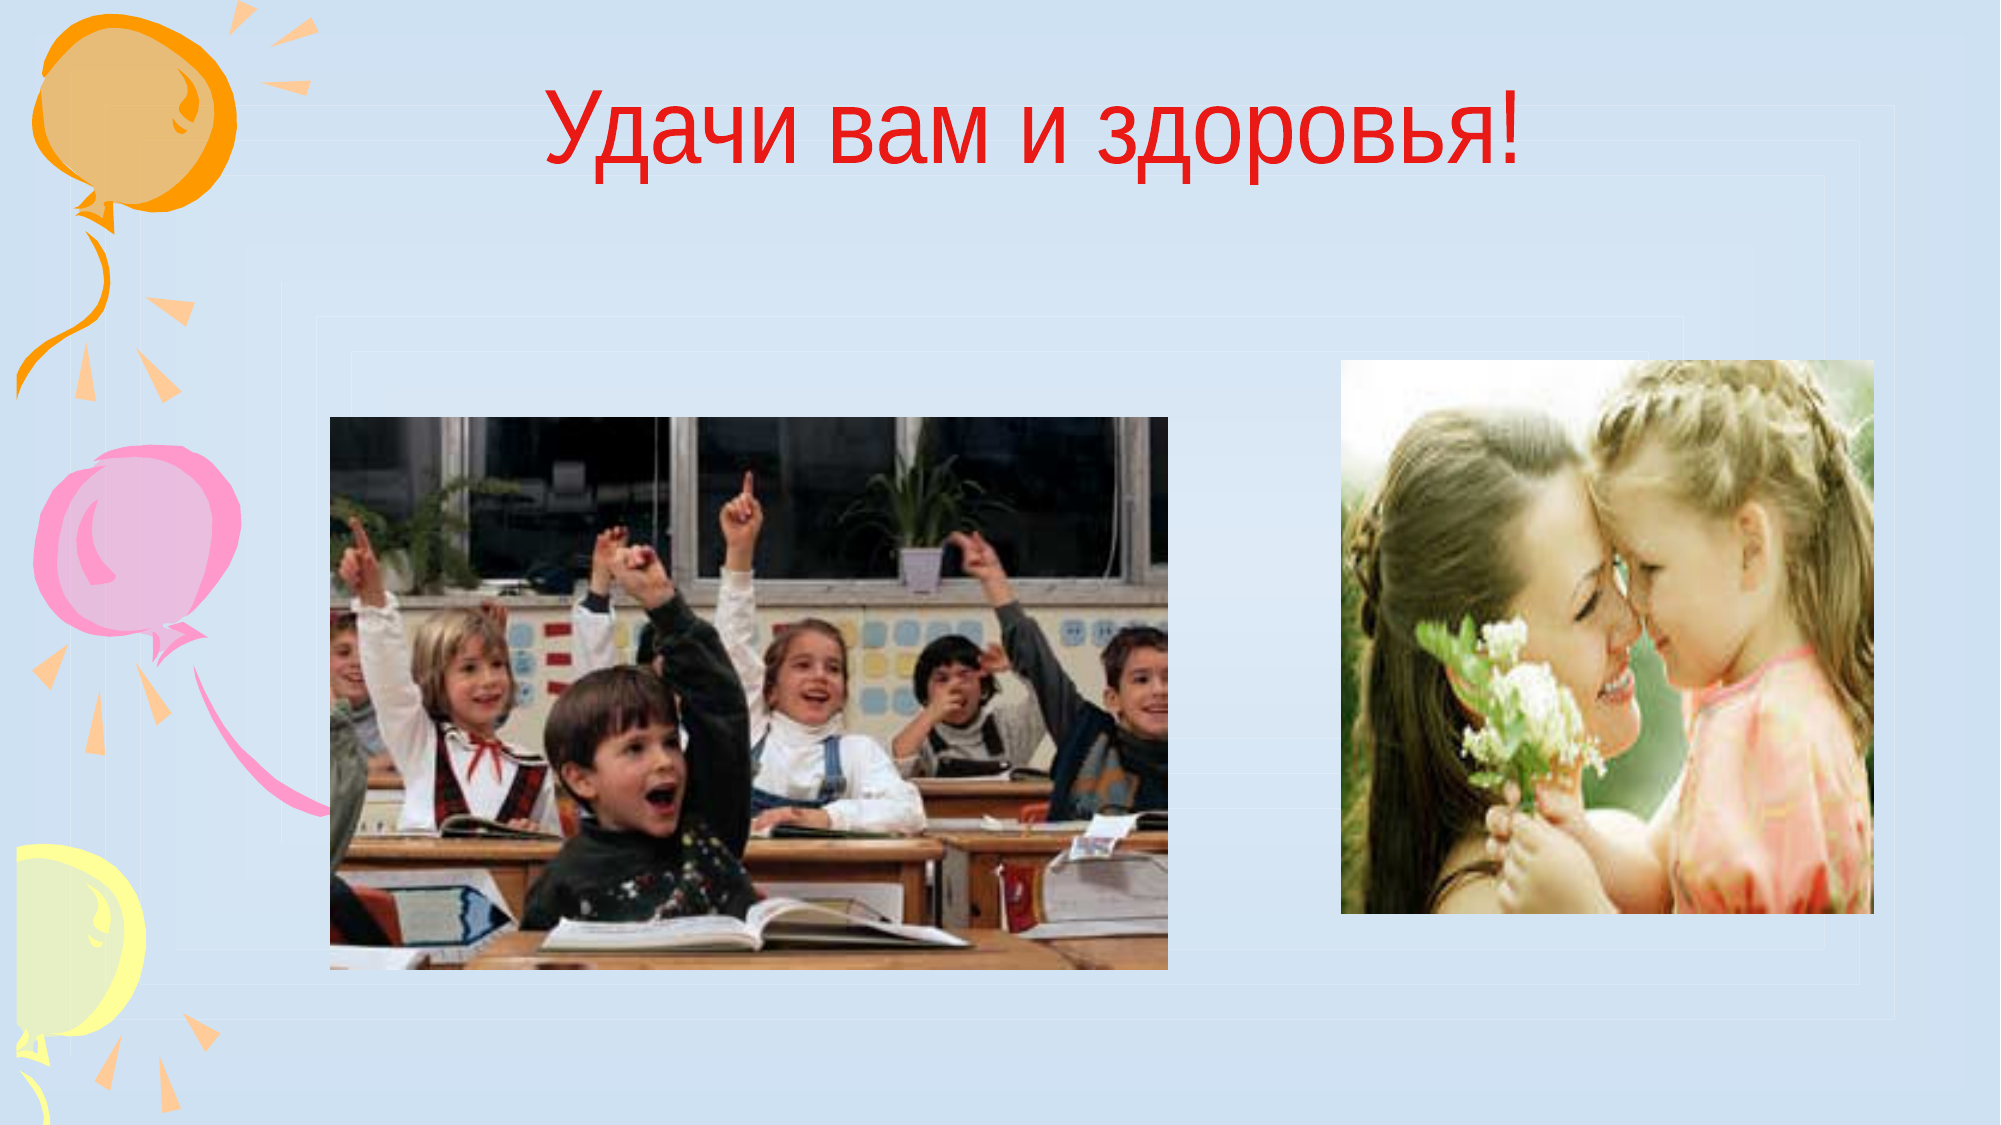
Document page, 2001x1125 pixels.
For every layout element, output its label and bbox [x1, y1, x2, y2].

text_box [15, 0, 481, 1125]
picture [330, 417, 1168, 971]
picture [1341, 360, 1874, 915]
